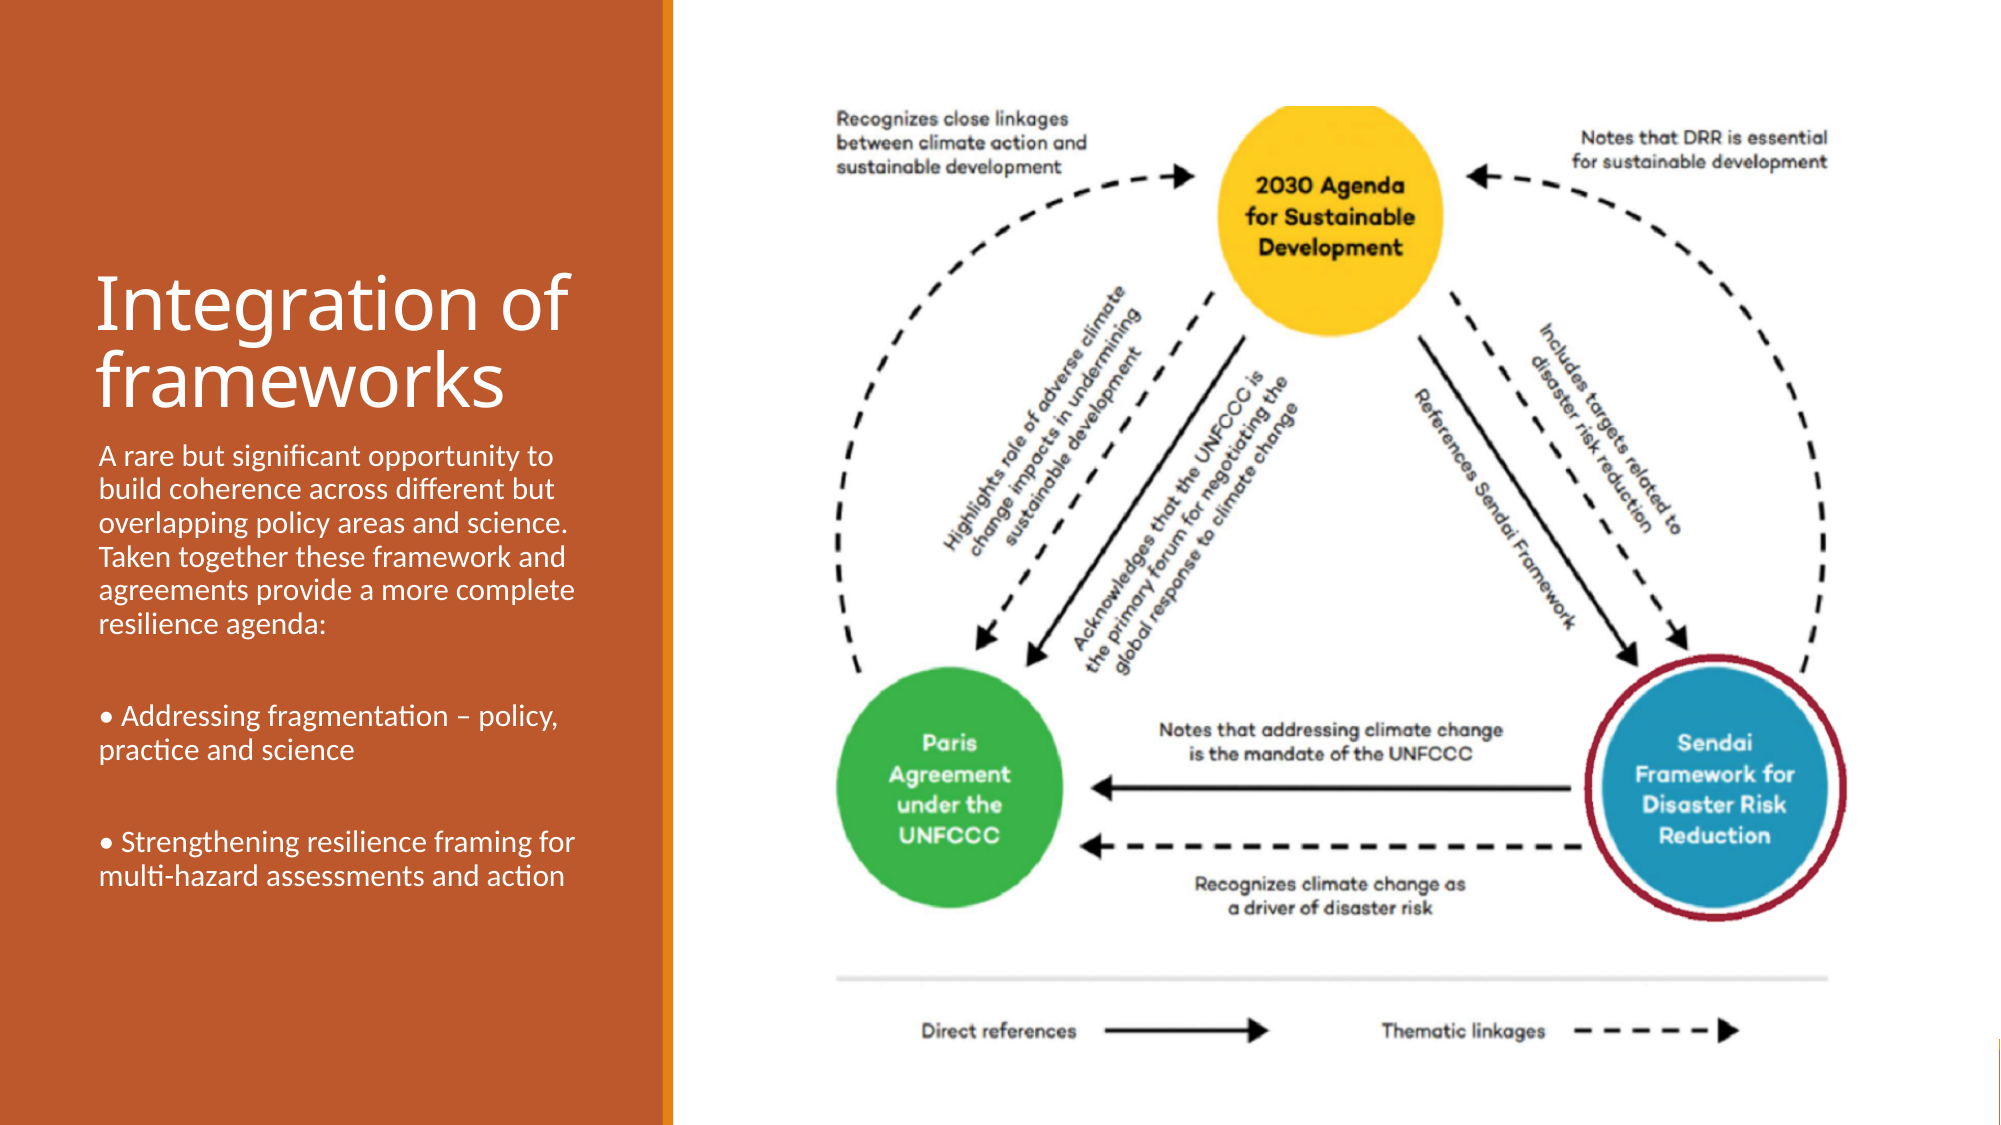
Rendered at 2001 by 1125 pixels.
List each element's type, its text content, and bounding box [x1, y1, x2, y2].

title Integration of frameworks [80, 84, 587, 430]
picture [710, 105, 1917, 1055]
text_box [661, 296, 674, 1125]
text_box A rare but significant opportunity to build coherence across different but overlapping policy areas and science. Taken together these framework and agreements provide a more complete resilience agenda: • Addressing fragmentation – policy, practice and science • Strengthening resilience framing for multi-hazard assessments and action [98, 431, 587, 983]
text_box [661, 0, 674, 282]
text_box [0, 0, 661, 1125]
text_box [674, 0, 2000, 1125]
